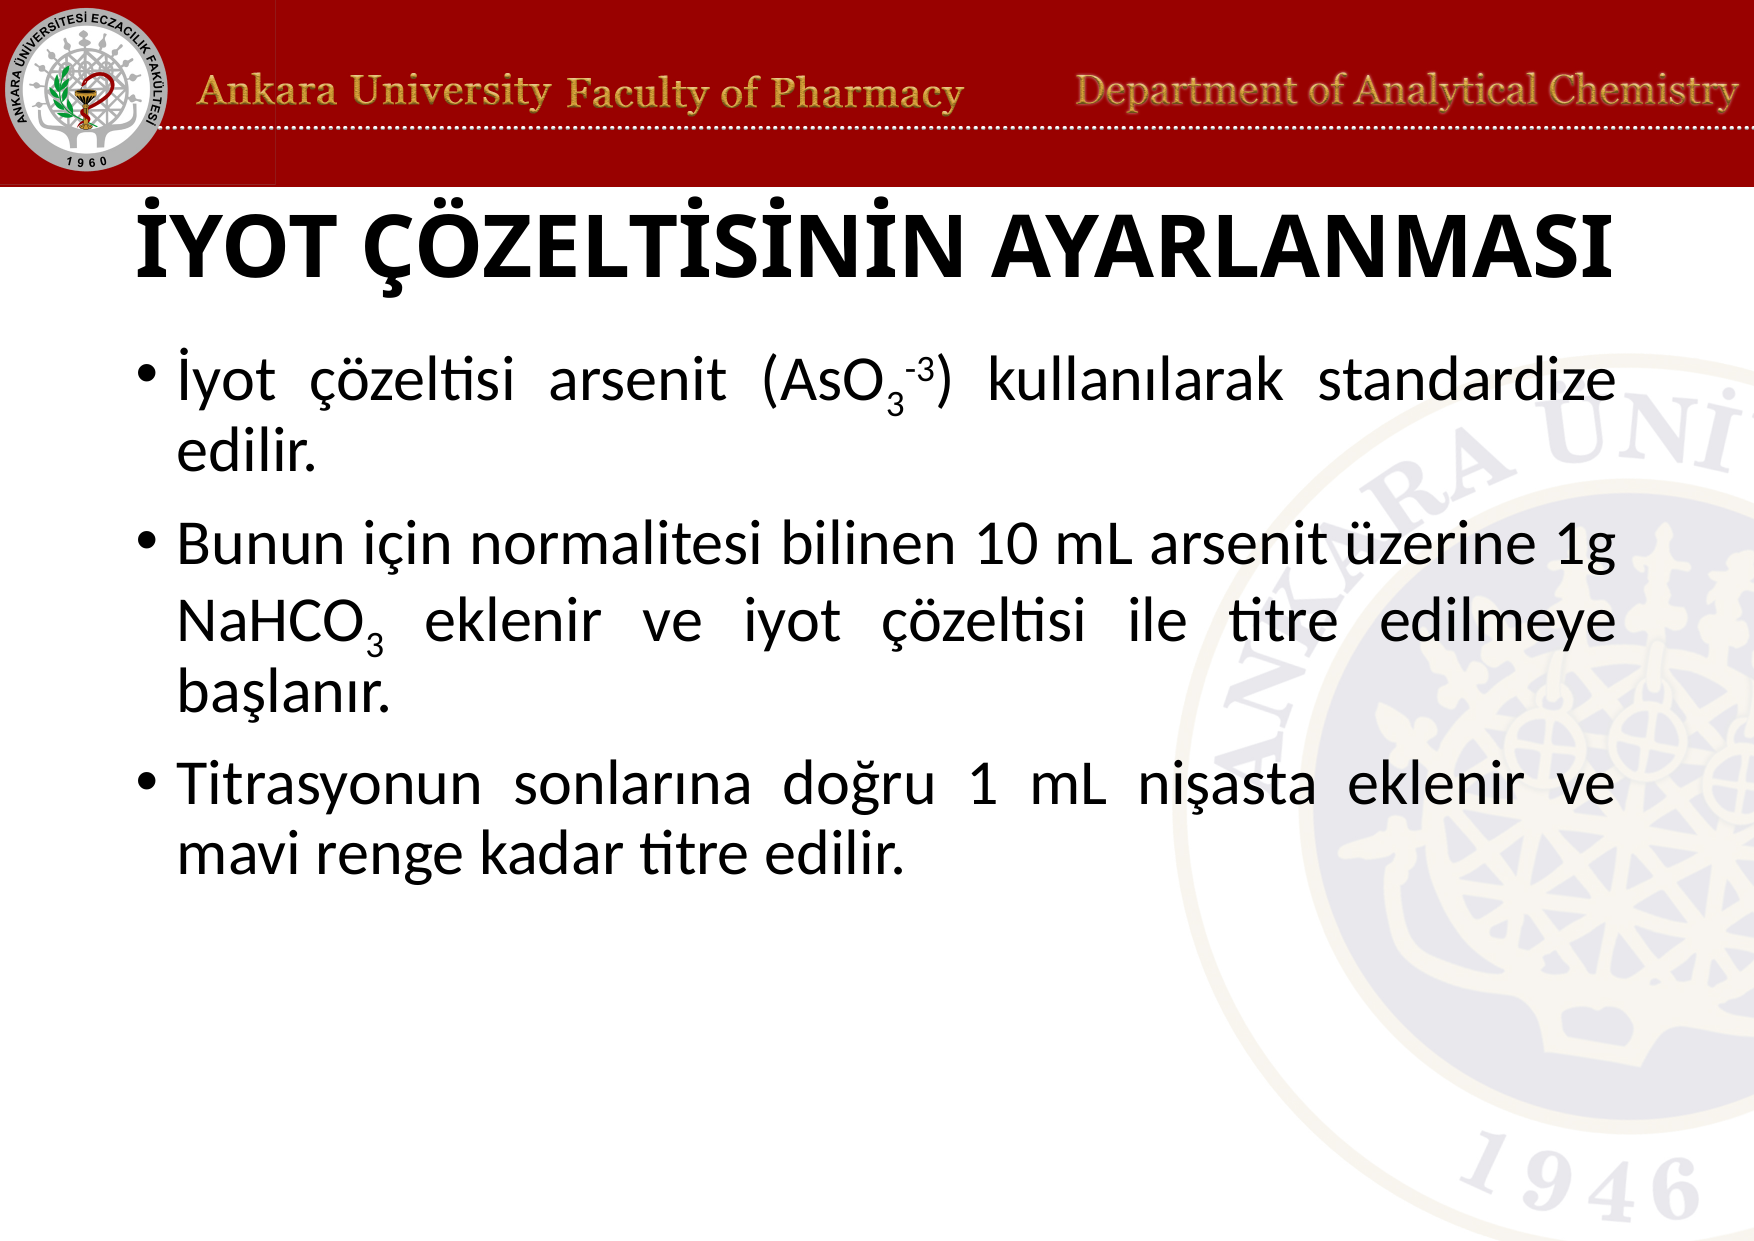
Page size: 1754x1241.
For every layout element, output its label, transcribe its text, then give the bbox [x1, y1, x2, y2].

title İYOT ÇÖZELTİSİNİN AYARLANMASI [120, 193, 1634, 306]
list İyot çözeltisi arsenit (AsO3-3) kullanılarak standardize edilir. Bunun için normalitesi bilinen 10 mL arsenit üzerine 1g NaHCO3 eklenir ve iyot çözeltisi ile titre edilmeye başlanır. Titrasyonun sonlarına doğru 1 mL nişasta eklenir ve mavi renge kadar titre edilir. [120, 330, 1634, 1117]
picture [0, 0, 1754, 1241]
